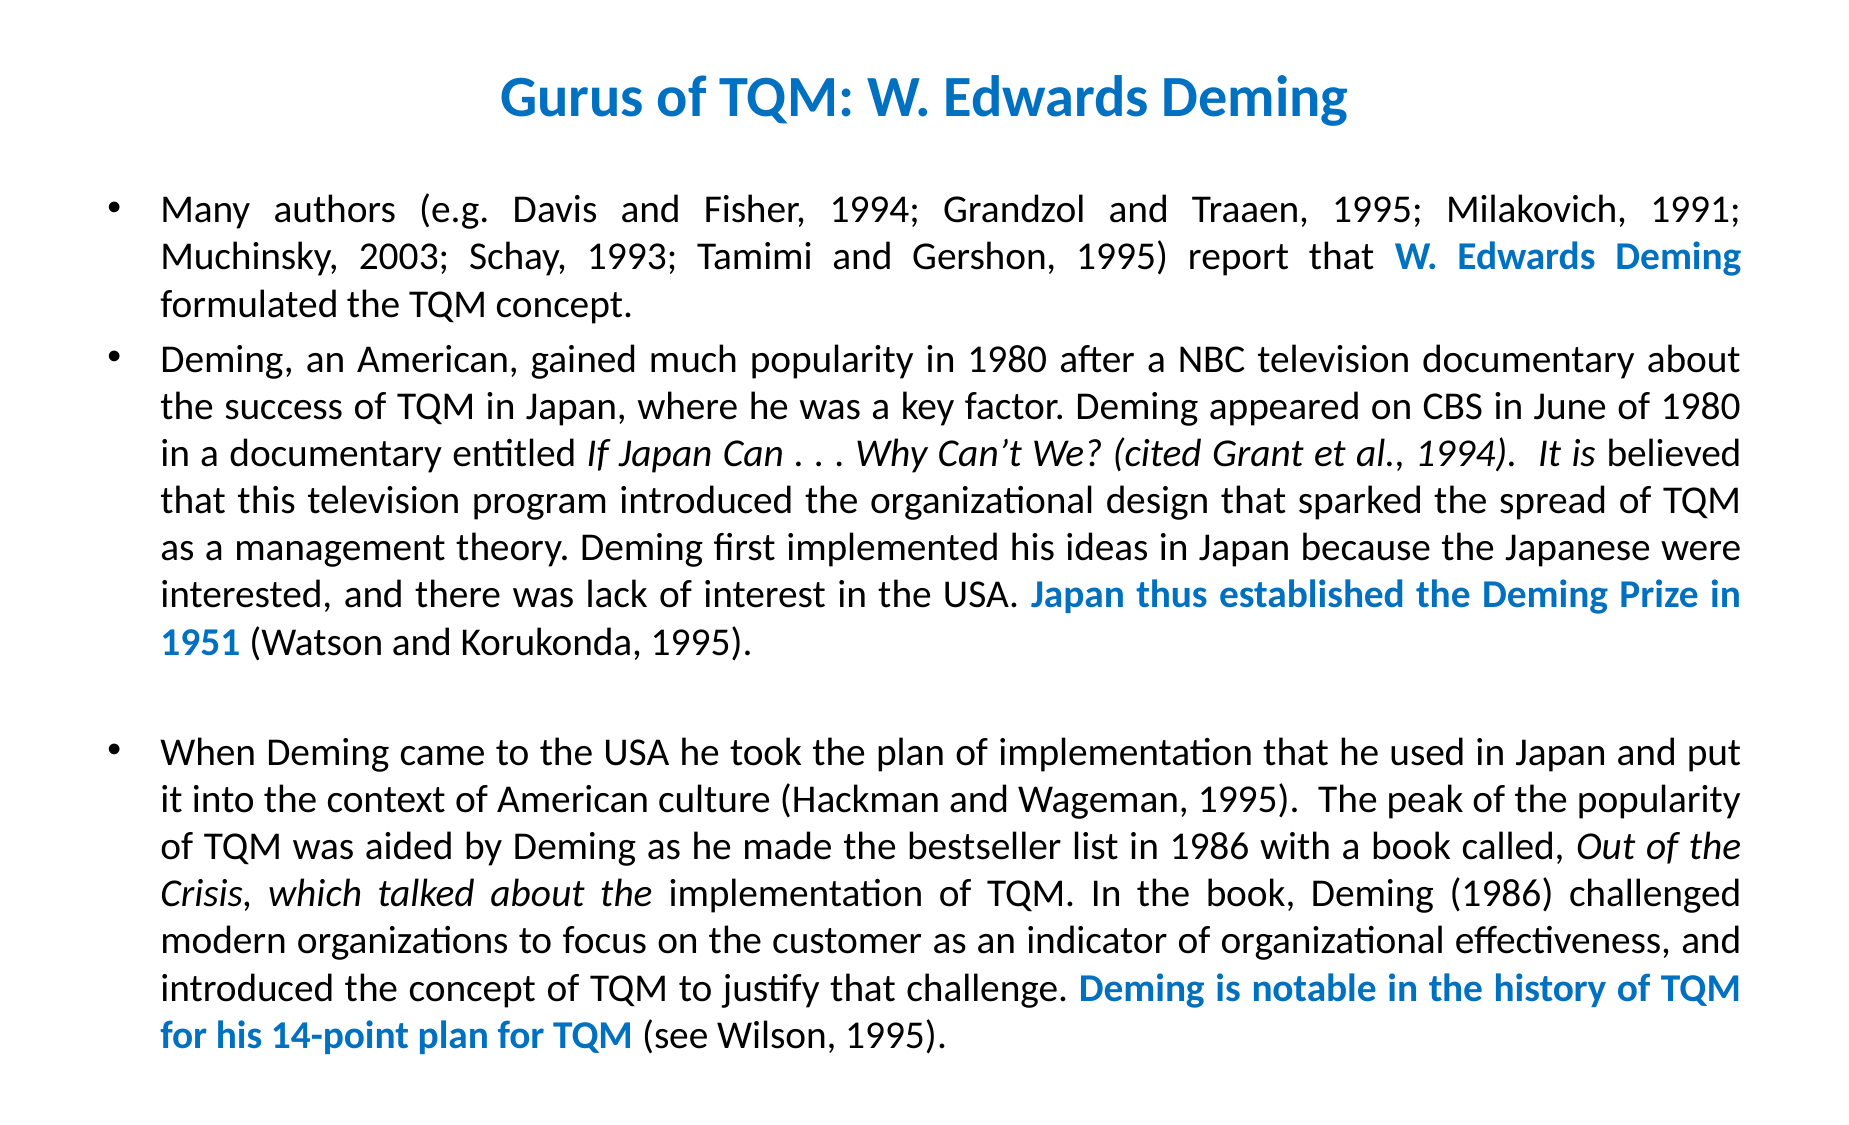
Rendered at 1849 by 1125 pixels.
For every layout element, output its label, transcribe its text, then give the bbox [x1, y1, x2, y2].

list Many authors (e.g. Davis and Fisher, 1994; Grandzol and Traaen, 1995; Milakovich, 1991; Muchinsky, 2003; Schay, 1993; Tamimi and Gershon, 1995) report that W. Edwards Deming formulated the TQM concept. Deming, an American, gained much popularity in 1980 after a NBC television documentary about the success of TQM in Japan, where he was a key factor. Deming appeared on CBS in June of 1980 in a documentary entitled If Japan Can . . . Why Can’t We? (cited Grant et al., 1994). It is believed that this television program introduced the organizational design that sparked the spread of TQM as a management theory. Deming first implemented his ideas in Japan because the Japanese were interested, and there was lack of interest in the USA. Japan thus established the Deming Prize in 1951 (Watson and Korukonda, 1995). When Deming came to the USA he took the plan of implementation that he used in Japan and put it into the context of American culture (Hackman and Wageman, 1995). The peak of the popularity of TQM was aided by Deming as he made the bestseller list in 1986 with a book called, Out of the Crisis, which talked about the implementation of TQM. In the book, Deming (1986) challenged modern organizations to focus on the customer as an indicator of organizational effectiveness, and introduced the concept of TQM to justify that challenge. Deming is notable in the history of TQM for his 14-point plan for TQM (see Wilson, 1995). [92, 175, 1757, 1067]
title Gurus of TQM: W. Edwards Deming [92, 45, 1757, 141]
